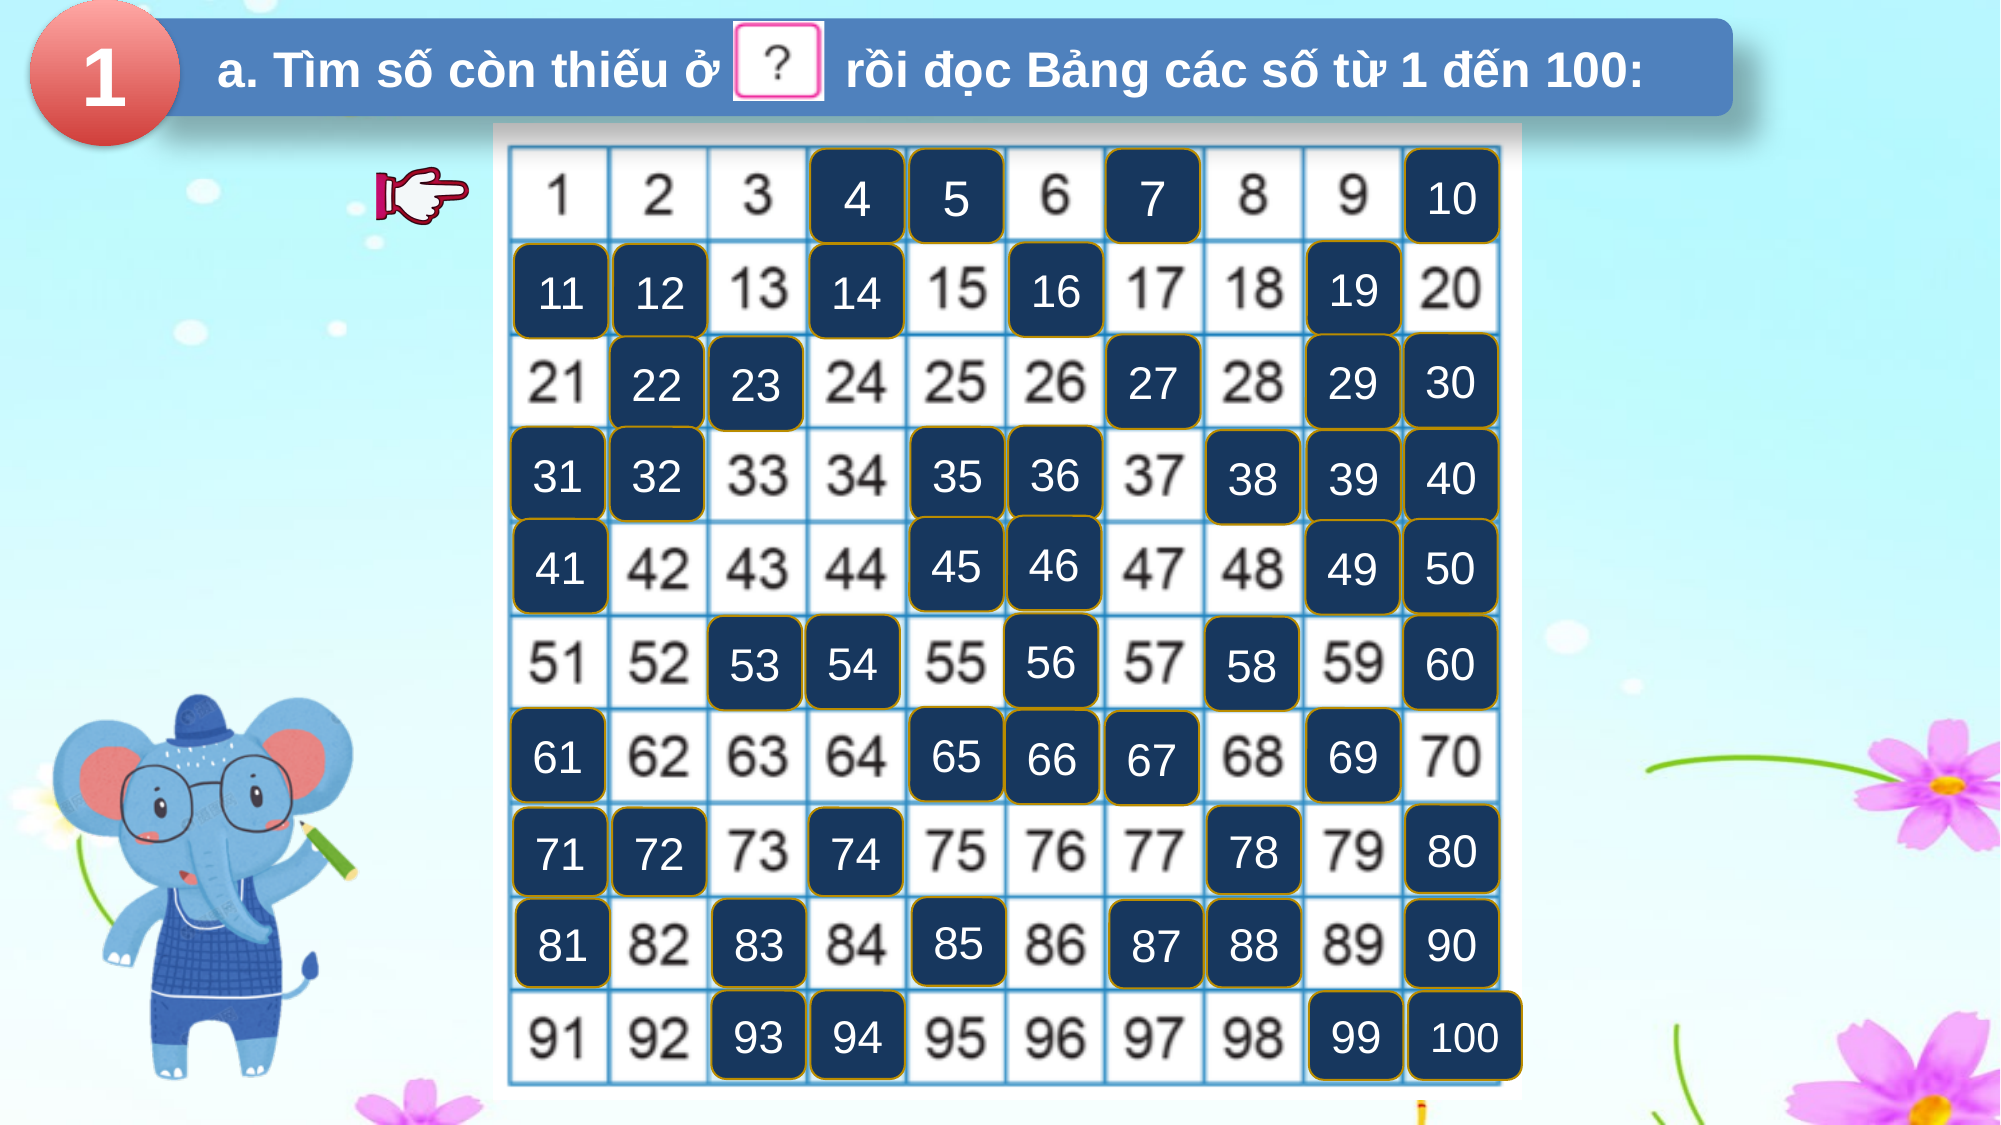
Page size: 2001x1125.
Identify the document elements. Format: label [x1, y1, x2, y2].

picture [0, 0, 2001, 1125]
text_box [30, 0, 1734, 147]
